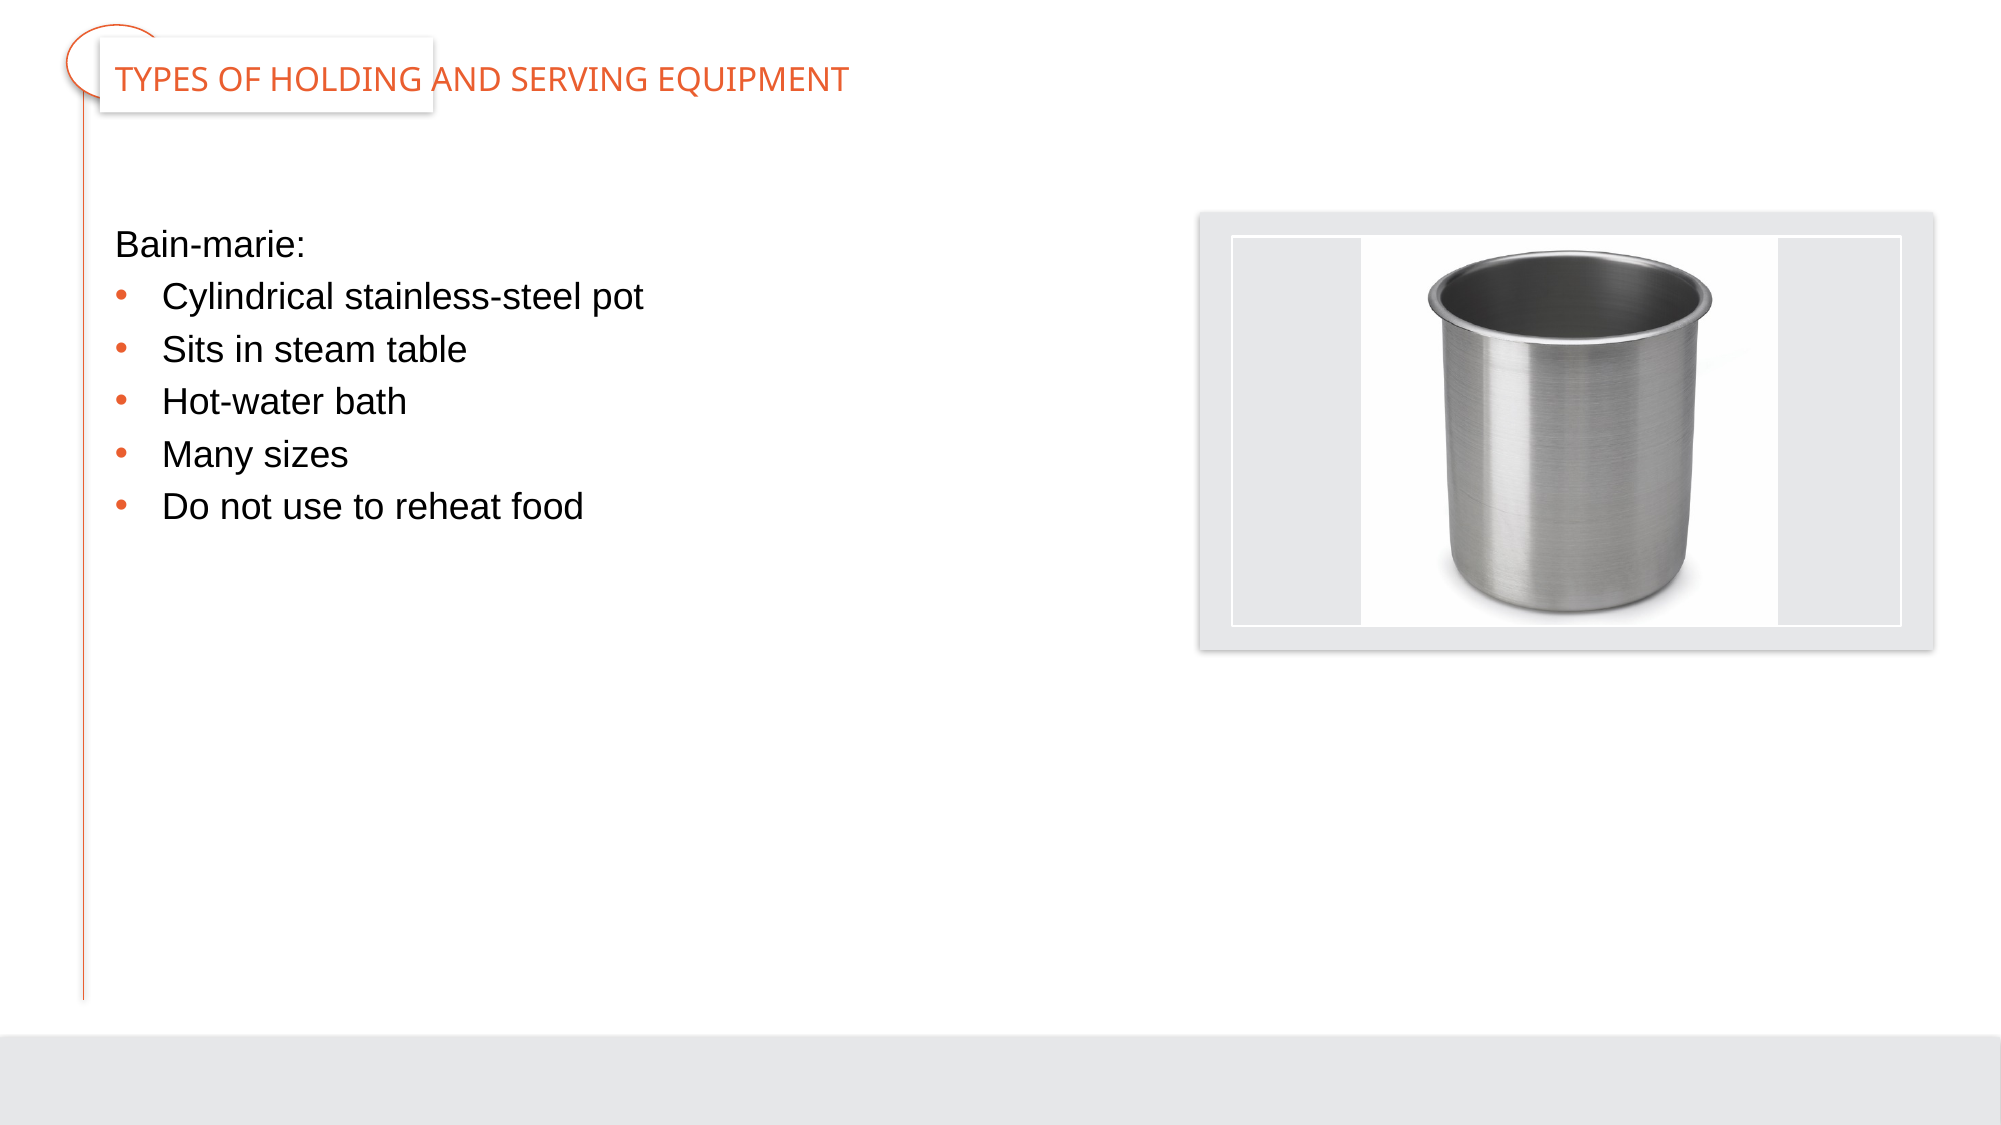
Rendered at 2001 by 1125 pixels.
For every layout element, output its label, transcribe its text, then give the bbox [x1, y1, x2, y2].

picture [1233, 237, 1901, 626]
title Types of Holding and Serving Equipment [99, 45, 1900, 125]
list Bain-marie: Cylindrical stainless-steel pot Sits in steam table Hot-water bath Many sizes Do not use to reheat food [99, 212, 1167, 1000]
